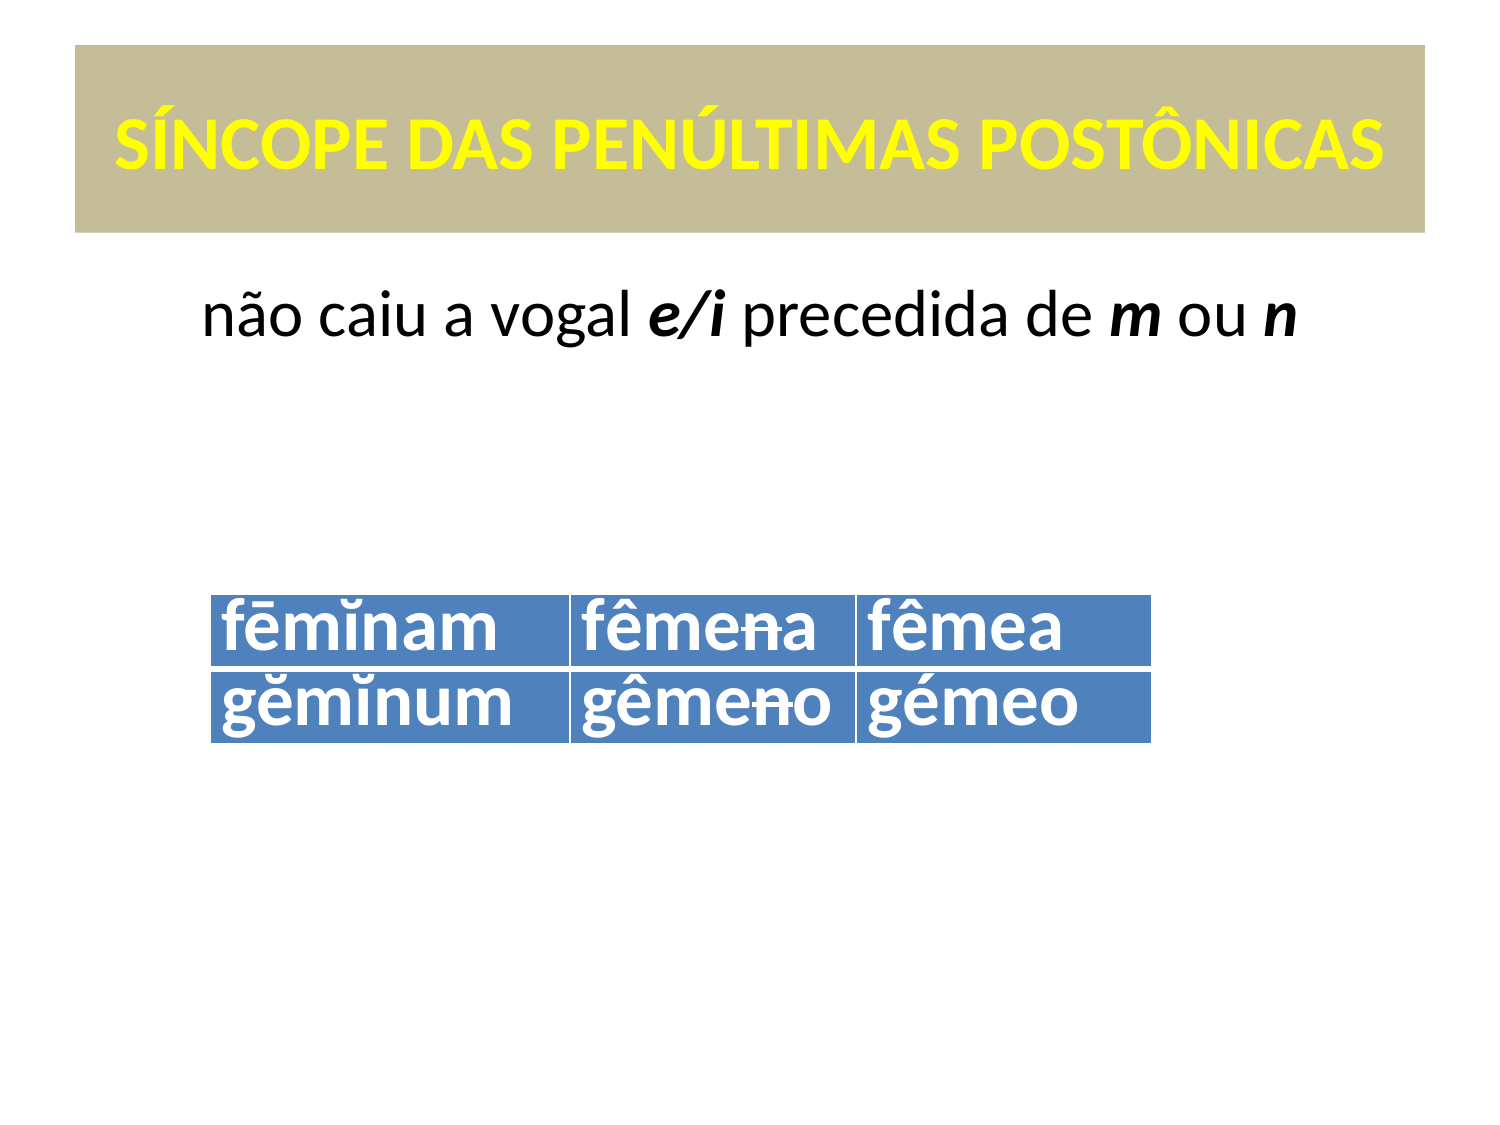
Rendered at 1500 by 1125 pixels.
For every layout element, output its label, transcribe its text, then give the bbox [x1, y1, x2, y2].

table_cell gĕmĭnum [211, 672, 569, 743]
table_cell gémeo [857, 672, 1151, 743]
table_header fêmena [571, 595, 855, 666]
title SÍNCOPE DAS PENÚLTIMAS POSTÔNICAS [75, 45, 1425, 233]
list não caiu a vogal e/i precedida de m ou n [75, 262, 1425, 1005]
table_cell gêmeno [571, 672, 855, 743]
table_header fêmea [857, 595, 1151, 666]
table_header fēmĭnam [211, 595, 569, 666]
